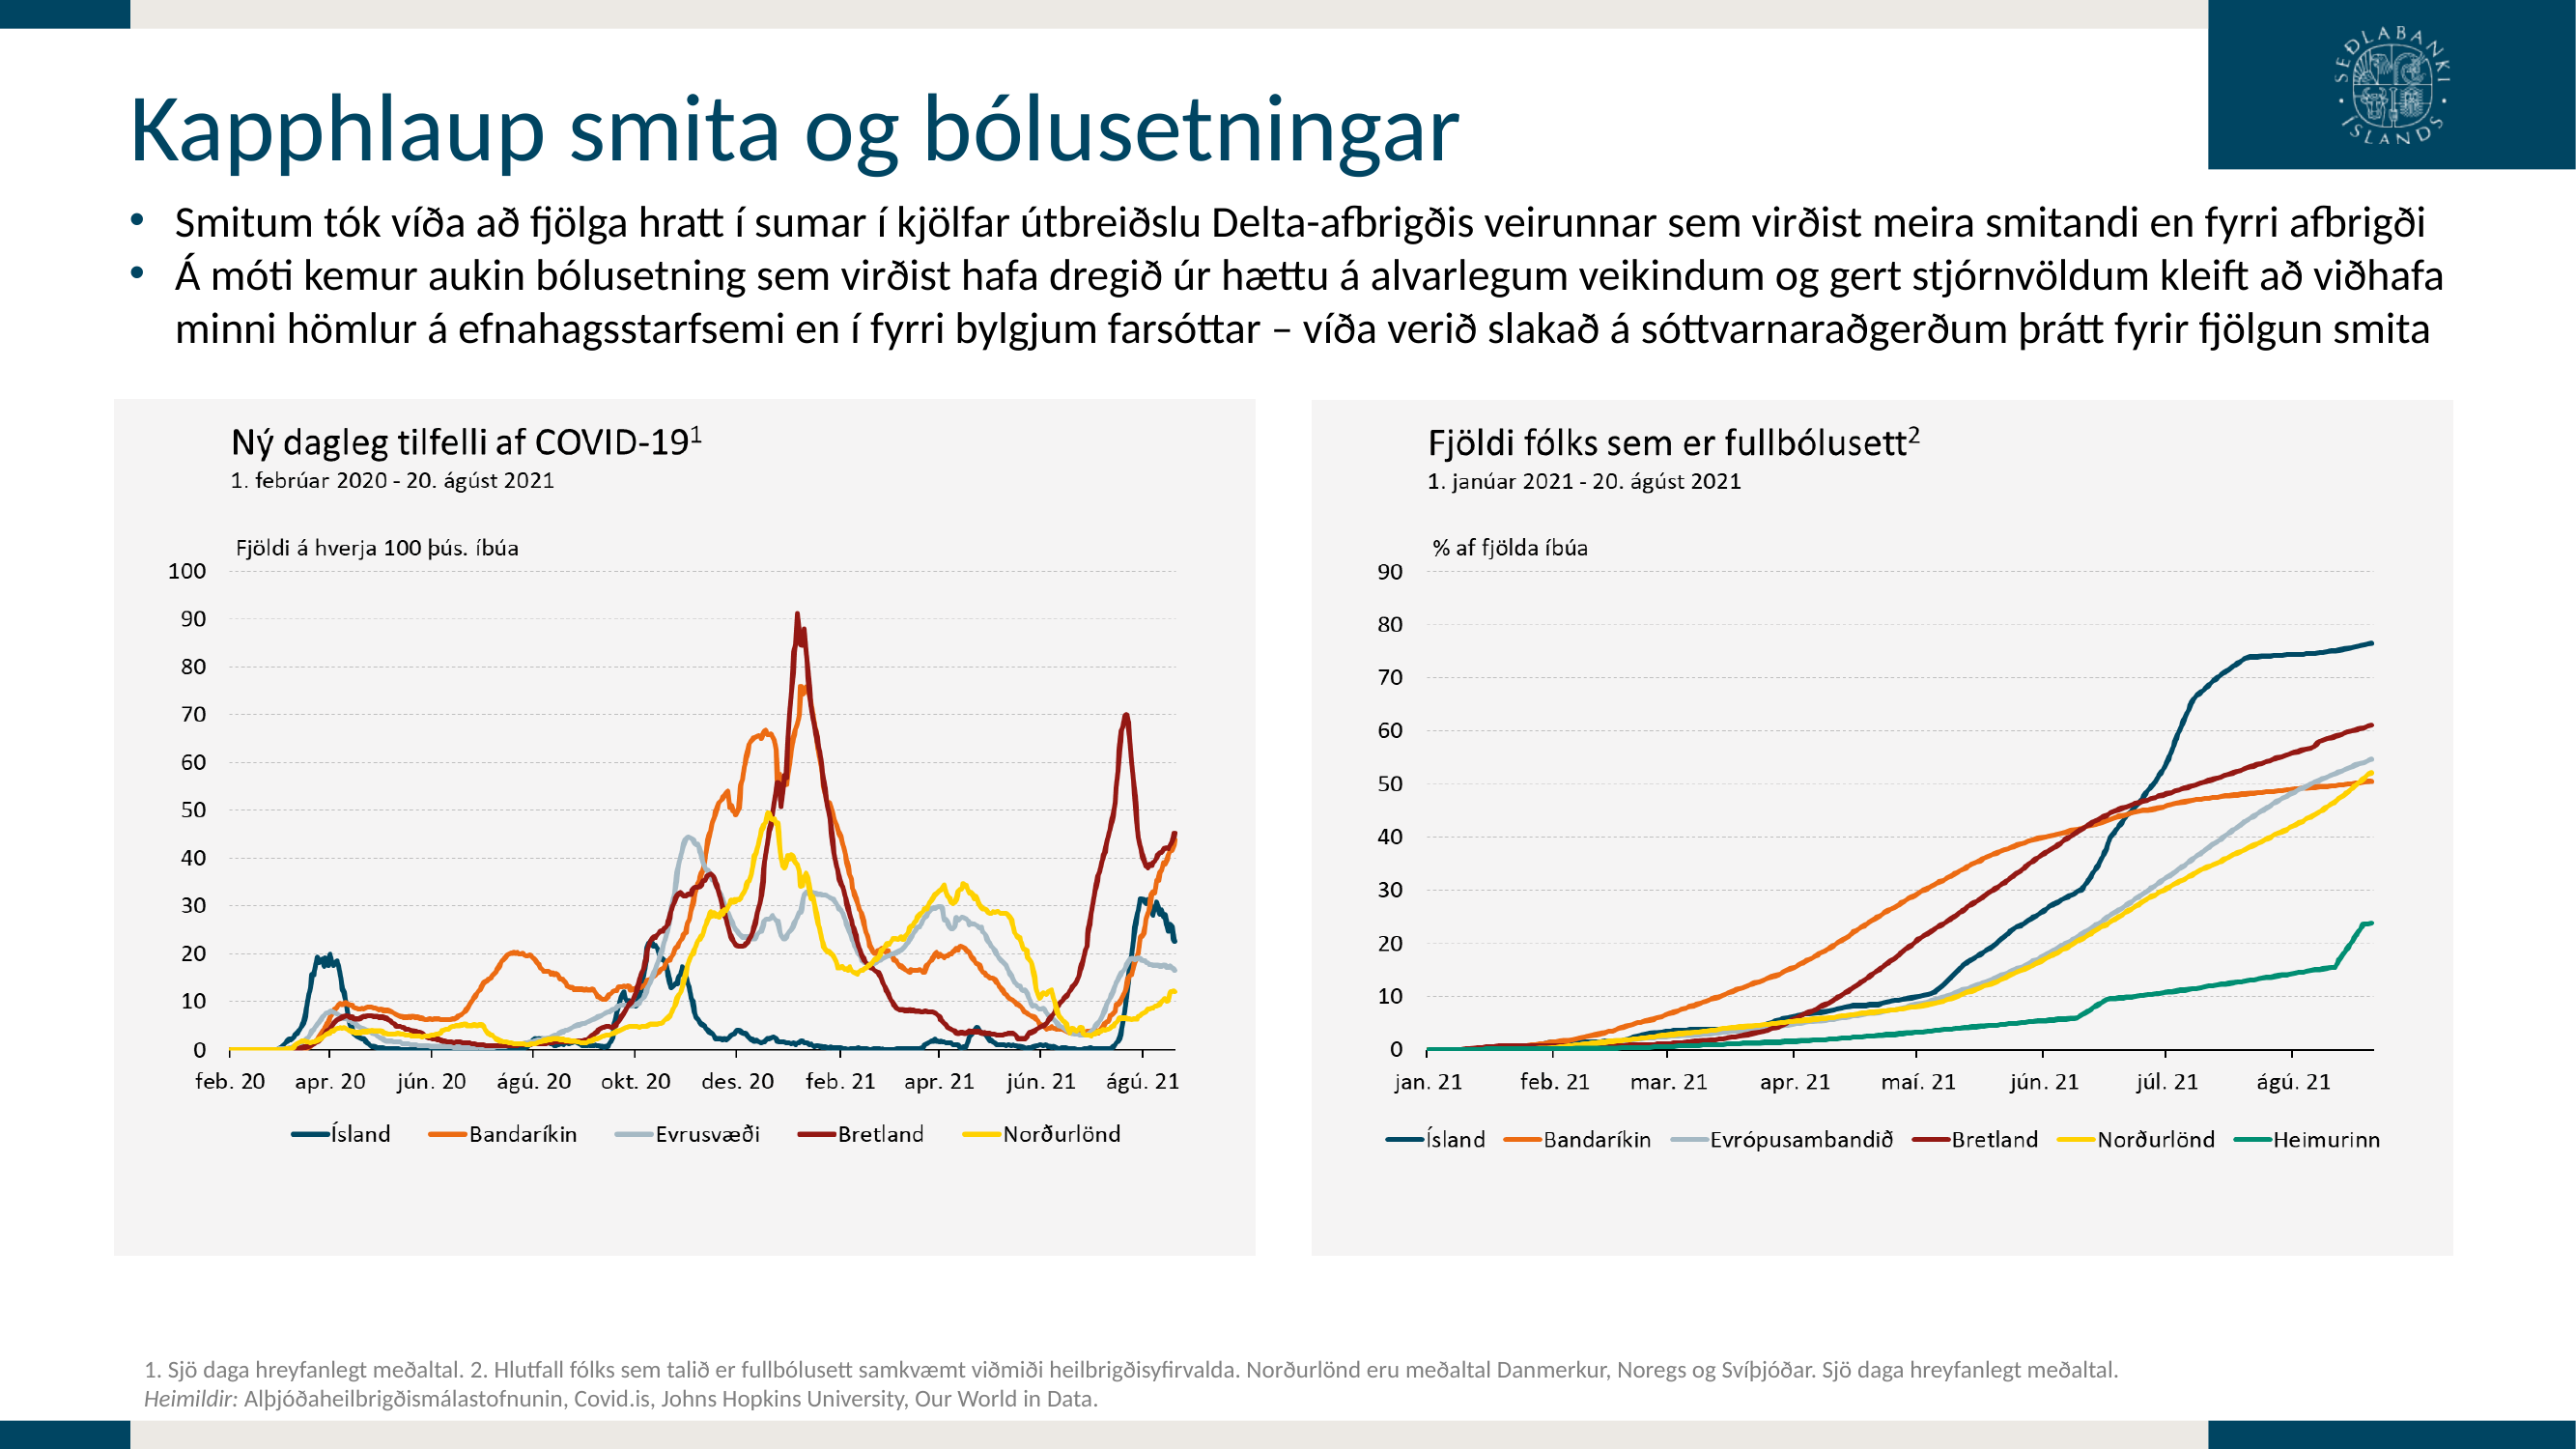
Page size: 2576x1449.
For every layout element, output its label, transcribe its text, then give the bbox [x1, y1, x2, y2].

list Smitum tók víða að fjölga hratt í sumar í kjölfar útbreiðslu Delta-afbrigðis veirunnar sem virðist meira smitandi en fyrri afbrigði Á móti kemur aukin bólusetning sem virðist hafa dregið úr hættu á alvarlegum veikindum og gert stjórnvöldum kleift að viðhafa minni hömlur á efnahagsstarfsemi en í fyrri bylgjum farsóttar – víða verið slakað á sóttvarnaraðgerðum þrátt fyrir fjölgun smita [129, 192, 2520, 399]
text_box 1. Sjö daga hreyfanlegt meðaltal. 2. Hlutfall fólks sem talið er fullbólusett samkvæmt viðmiði heilbrigðisyfirvalda. Norðurlönd eru meðaltal Danmerkur, Noregs og Svíþjóðar. Sjö daga hreyfanlegt meðaltal. Heimildir: Alþjóðaheilbrigðismálastofnunin, Covid.is, Johns Hopkins University, Our World in Data. [129, 1340, 2448, 1419]
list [1311, 399, 2453, 1256]
title Kapphlaup smita og bólusetningar [129, 86, 2182, 192]
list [113, 399, 1256, 1256]
